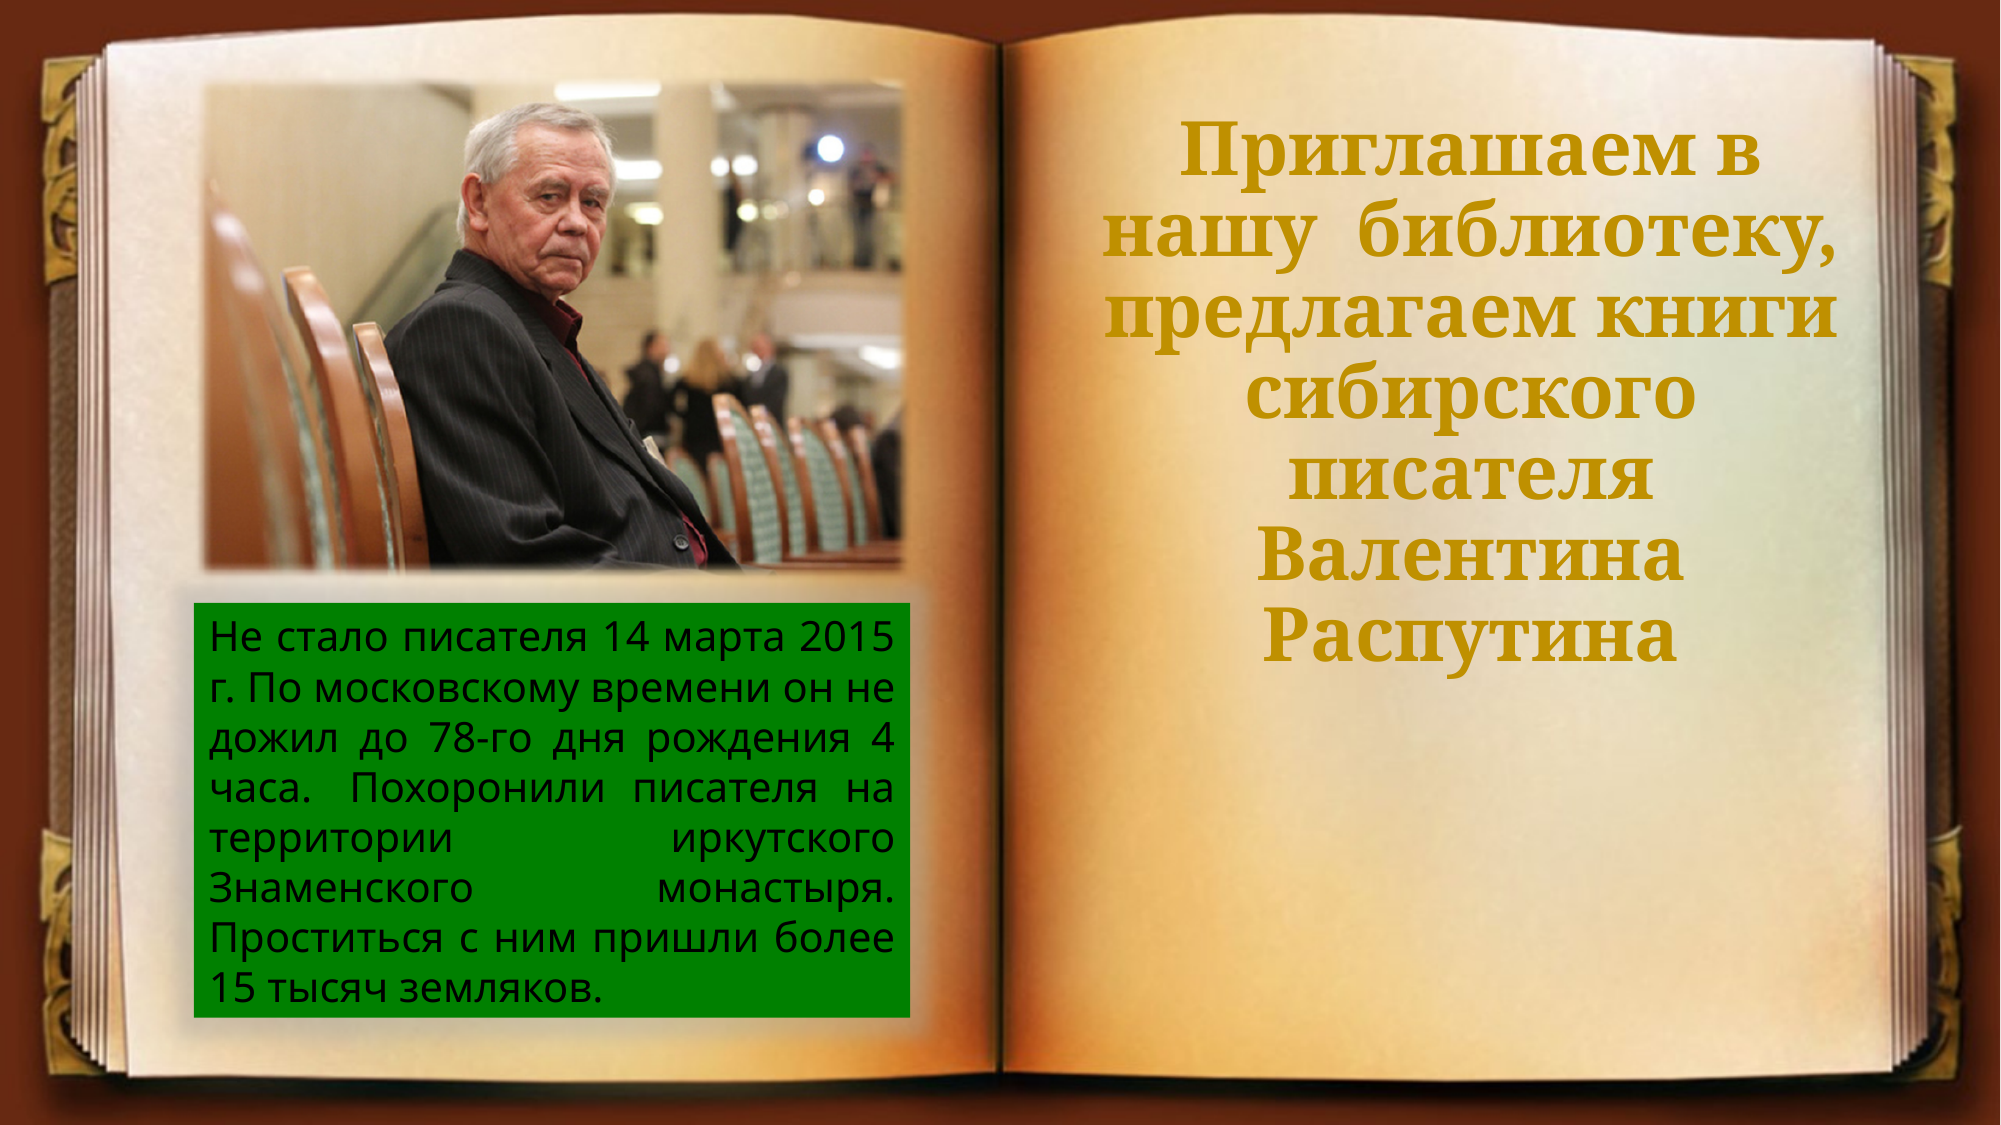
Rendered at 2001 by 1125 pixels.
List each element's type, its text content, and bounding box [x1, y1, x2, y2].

picture [0, 0, 2001, 1125]
title Приглашаем в нашу библиотеку, предлагаем книги сибирского писателя Валентина Распутина [1068, 217, 1875, 686]
text_box Не стало писателя 14 марта 2015 г. По московскому времени он не дожил до 78-го дня рождения 4 часа. Похоронили писателя на территории иркутского Знаменского монастыря. Проститься с ним пришли более 15 тысяч земляков. [193, 602, 911, 1018]
